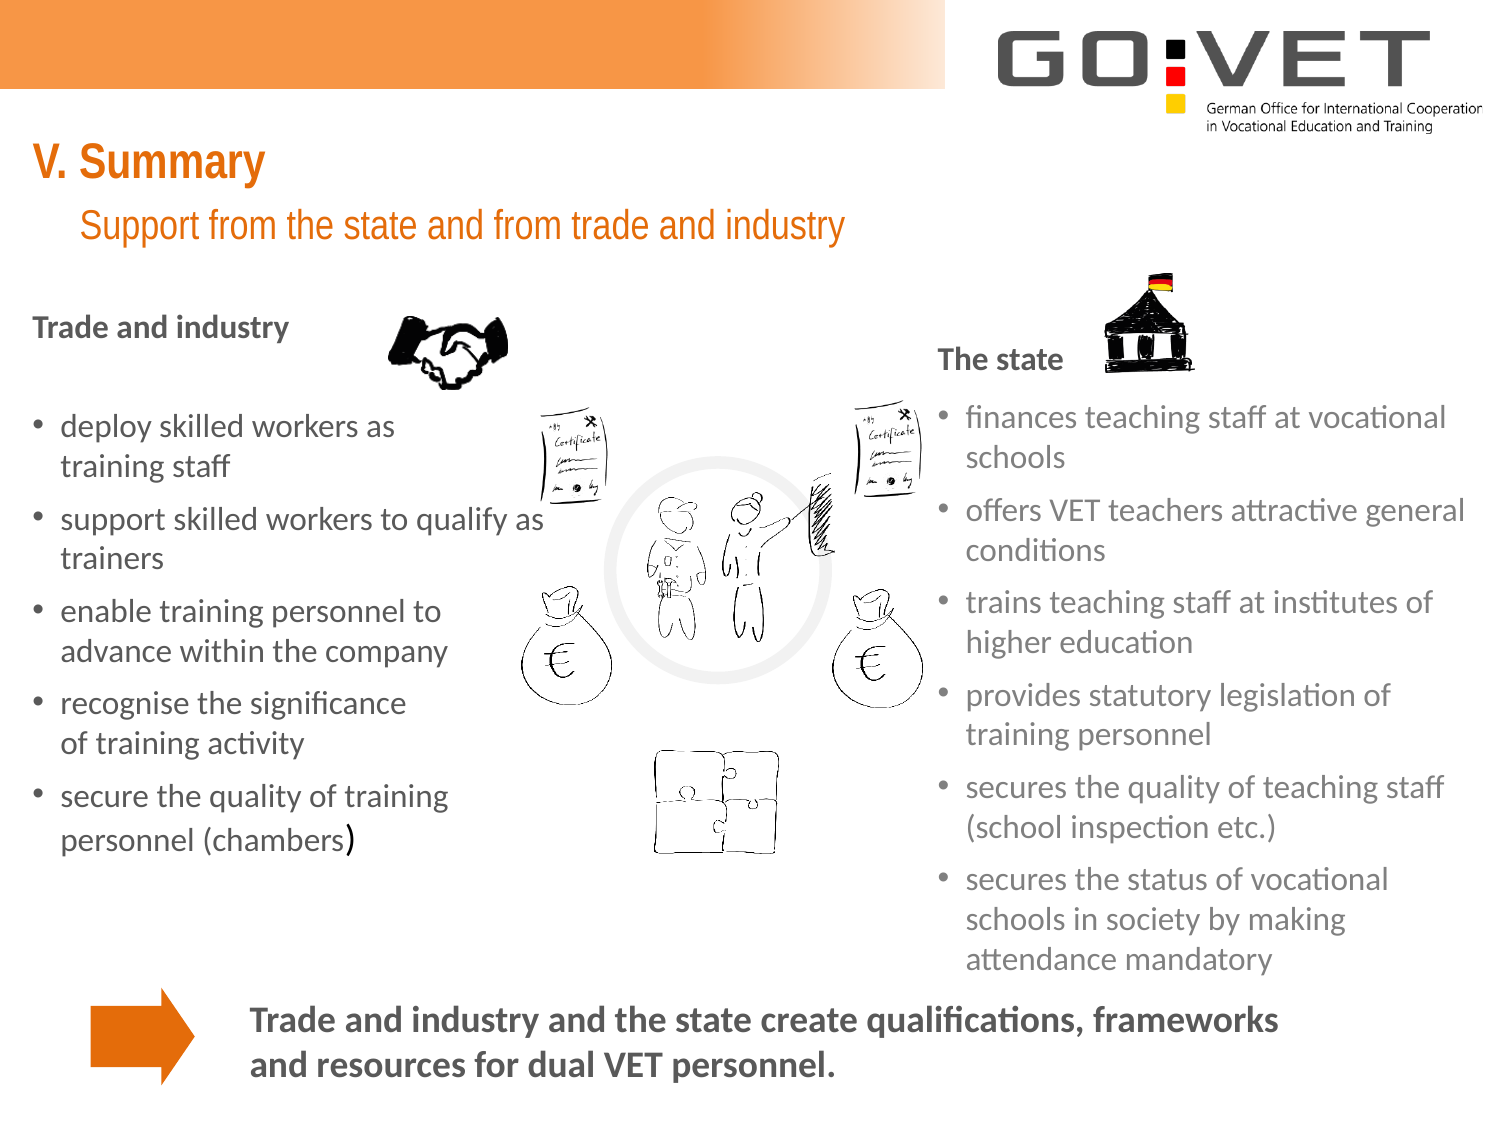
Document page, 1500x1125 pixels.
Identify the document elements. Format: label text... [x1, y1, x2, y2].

title V. Summary [17, 122, 1447, 194]
text_box Trade and industry deploy skilled workers as training staff support skilled workers to qualify as trainers enable training personnel to advance within the company recognise the significance of training activity secure the quality of training personnel (chambers) [17, 293, 567, 866]
picture [520, 586, 612, 706]
text_box Support from the state and from trade and industry [64, 190, 1022, 255]
picture [388, 316, 508, 390]
picture [832, 589, 924, 709]
picture [537, 405, 609, 506]
text_box Trade and industry and the state create qualifications, frameworks and resources for dual VET personnel. [234, 987, 1329, 1093]
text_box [609, 462, 836, 679]
text_box [88, 985, 197, 1088]
picture [654, 749, 779, 854]
text_box The state finances teaching staff at vocational schools offers VET teachers attractive general conditions trains teaching staff at institutes of higher education provides statutory legislation of training personnel secures the quality of teaching staff (school inspection etc.) secures the status of vocational schools in society by making attendance mandatory [922, 329, 1500, 985]
picture [852, 398, 923, 499]
picture [998, 31, 1483, 134]
picture [1104, 272, 1195, 373]
